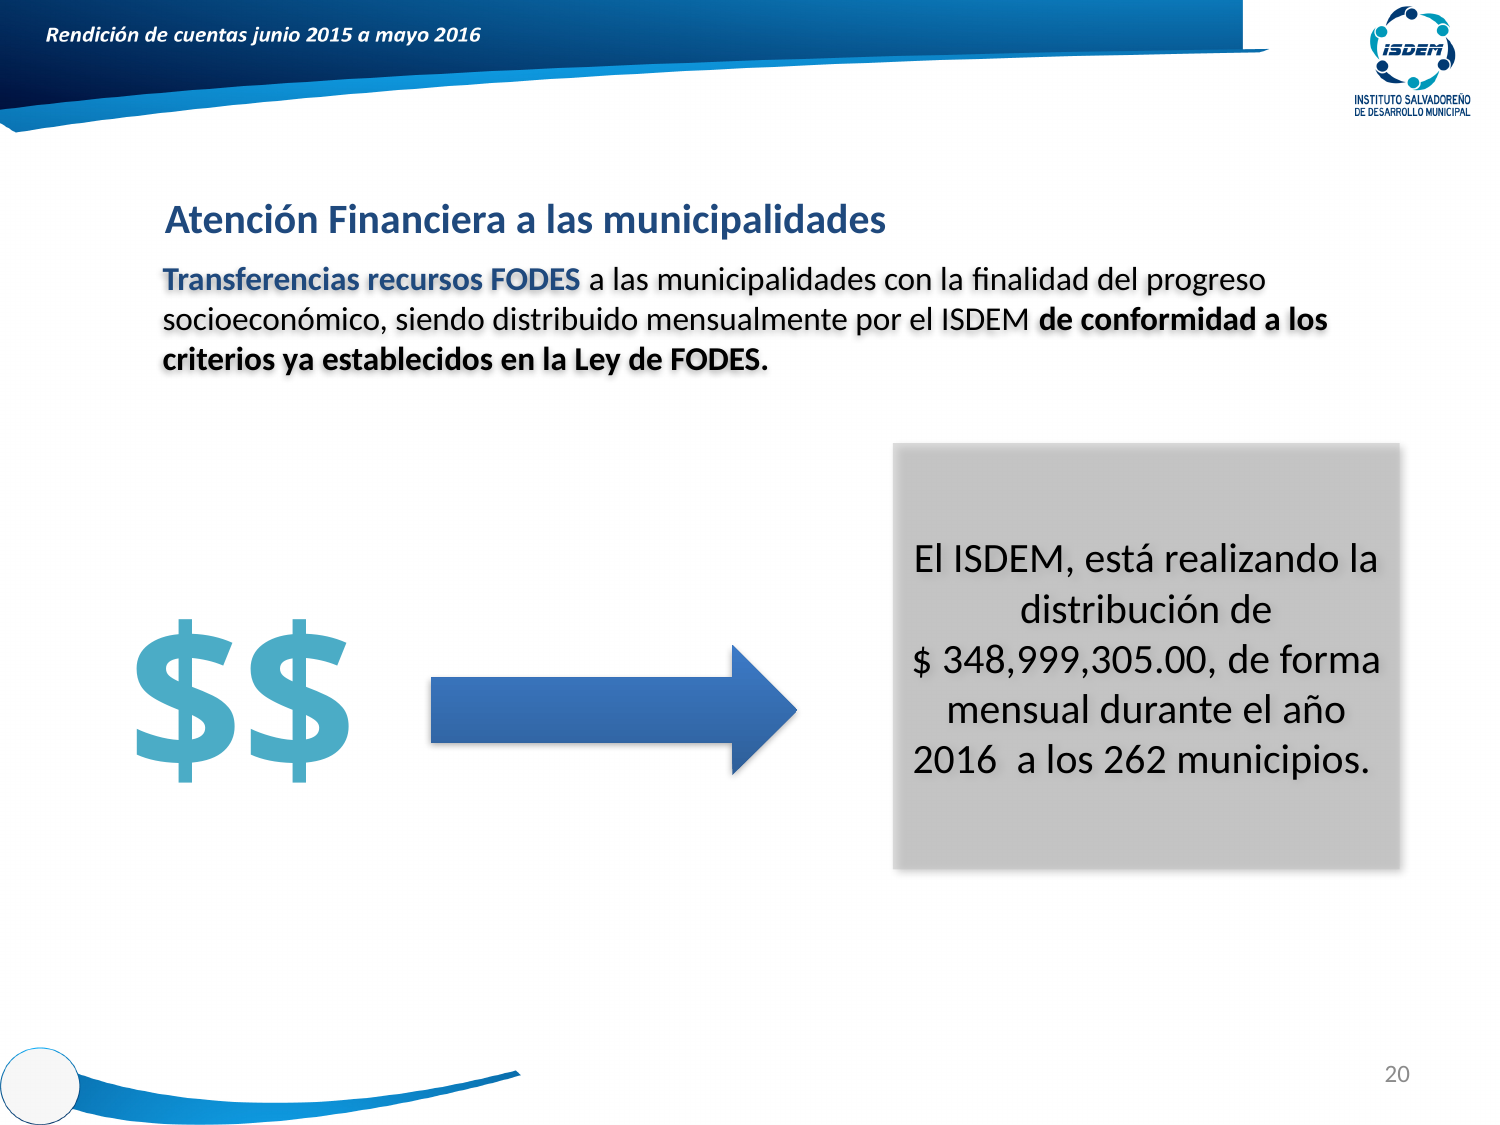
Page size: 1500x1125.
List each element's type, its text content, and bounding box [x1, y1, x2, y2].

slide_number 20 [1074, 1042, 1425, 1103]
picture [0, 0, 1500, 1125]
text_box Transferencias recursos FODES a las municipalidades con la finalidad del progreso socioeconómico, siendo distribuido mensualmente por el ISDEM de conformidad a los criterios ya establecidos en la Ley de FODES. [147, 249, 1353, 370]
text_box $$ [0, 563, 575, 819]
text_box [123, 370, 1424, 1000]
text_box El ISDEM, está realizando la distribución de $ 348,999,305.00, de forma mensual durante el año 2016 a los 262 municipios. [891, 441, 1402, 872]
text_box [431, 645, 798, 776]
text_box Atención Financiera a las municipalidades [150, 184, 1247, 250]
